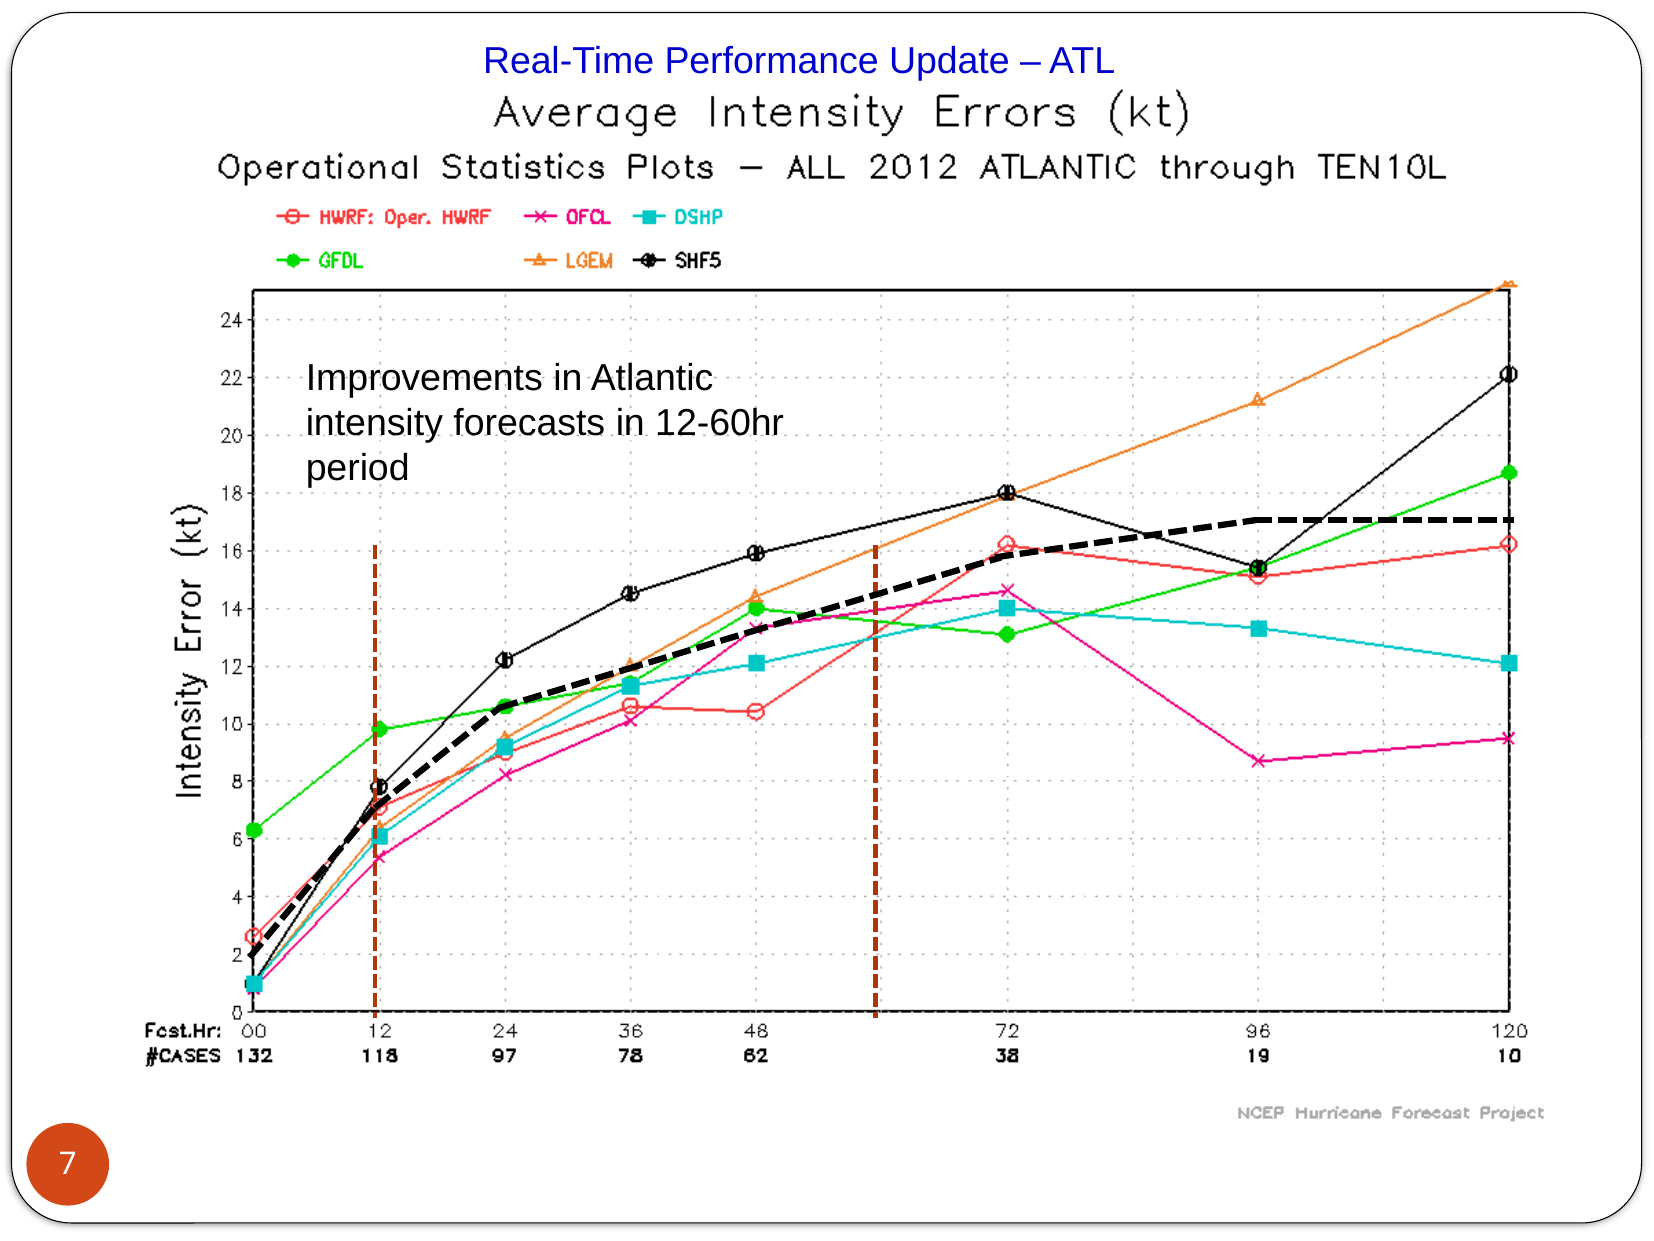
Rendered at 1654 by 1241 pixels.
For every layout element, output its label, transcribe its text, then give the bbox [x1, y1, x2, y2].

picture [138, 66, 1548, 1123]
text_box Real-Time Performance Update – ATL [344, 27, 1254, 65]
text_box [249, 519, 1515, 958]
slide_number 7 [26, 1122, 110, 1206]
